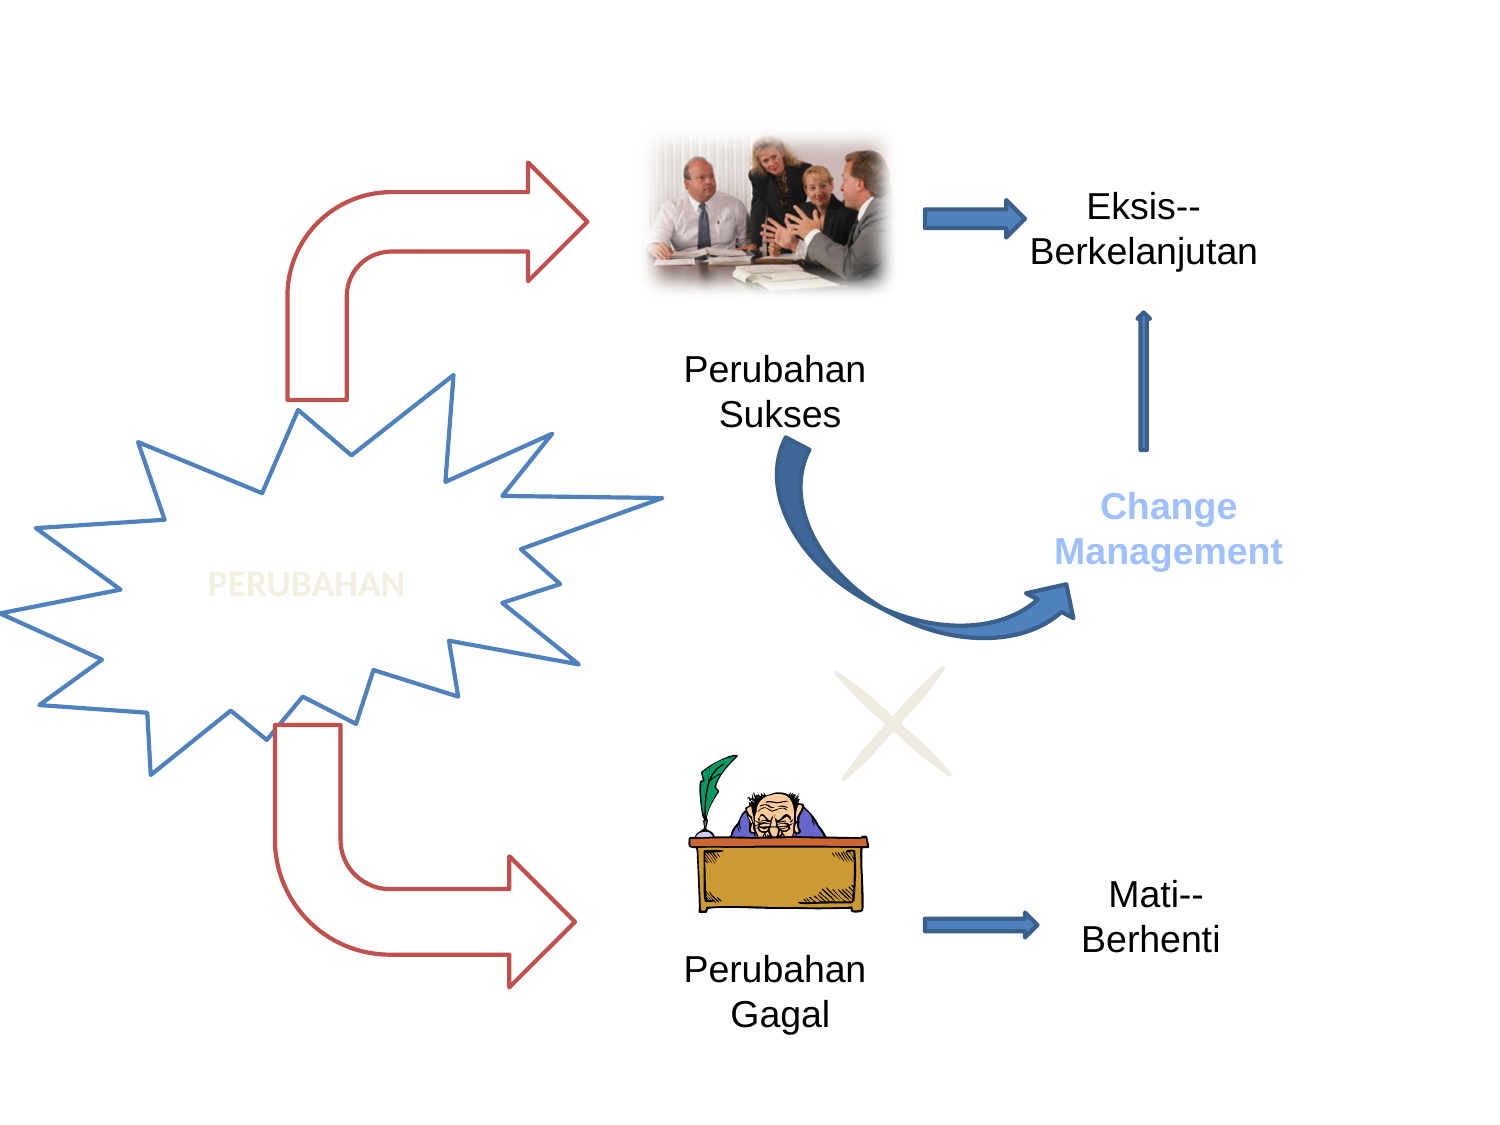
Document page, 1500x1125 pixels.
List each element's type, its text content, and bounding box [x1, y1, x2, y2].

picture [687, 749, 873, 913]
text_box Mati--Berhenti [1049, 862, 1263, 968]
picture [637, 124, 899, 301]
text_box Eksis--Berkelanjutan [1012, 174, 1275, 280]
text_box [285, 160, 590, 403]
text_box [774, 435, 1076, 641]
text_box PERUBAHAN [0, 373, 665, 777]
text_box [922, 198, 1028, 240]
text_box Change Management [1024, 474, 1313, 580]
text_box Perubahan Gagal [662, 937, 888, 1043]
text_box [1135, 310, 1152, 453]
text_box [922, 910, 1040, 940]
text_box [834, 666, 952, 777]
text_box [272, 722, 578, 990]
text_box Perubahan Sukses [662, 337, 888, 443]
